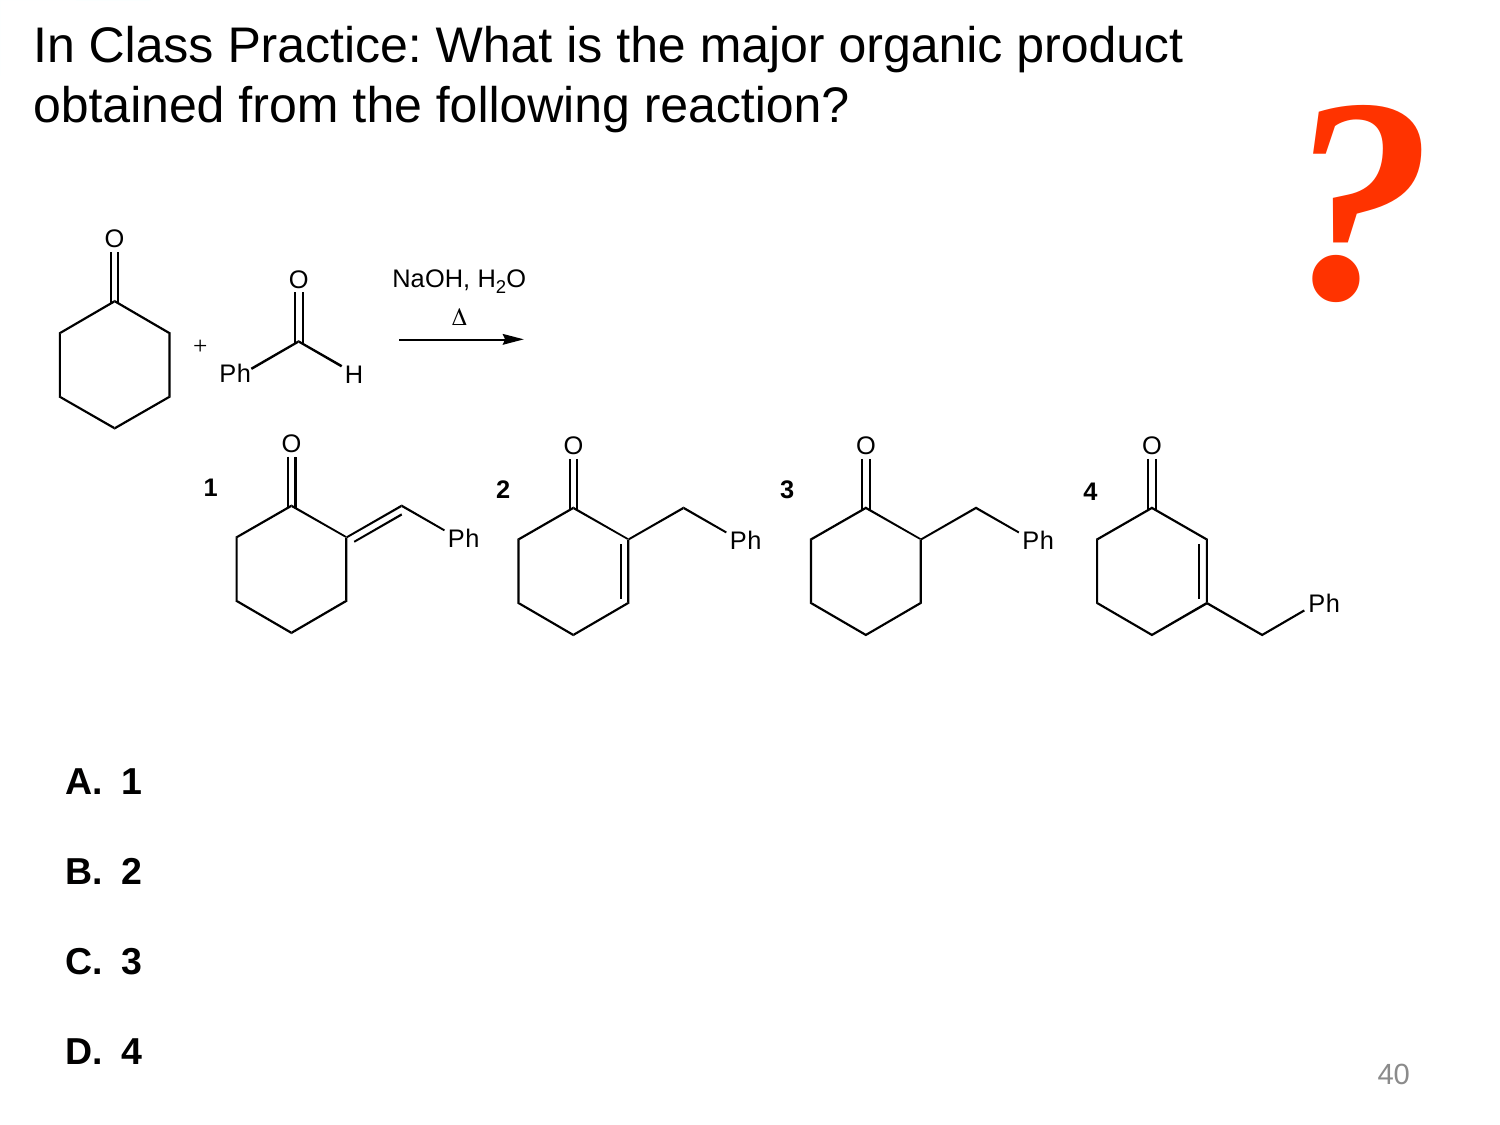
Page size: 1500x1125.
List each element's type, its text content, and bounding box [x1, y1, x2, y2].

text_box 1 2 3 4 [50, 749, 157, 1125]
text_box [52, 224, 1342, 643]
slide_number 40 [1074, 1042, 1425, 1103]
text_box In Class Practice: What is the major organic product obtained from the following reaction? [18, 4, 1213, 200]
text_box ? [1271, 0, 1500, 365]
